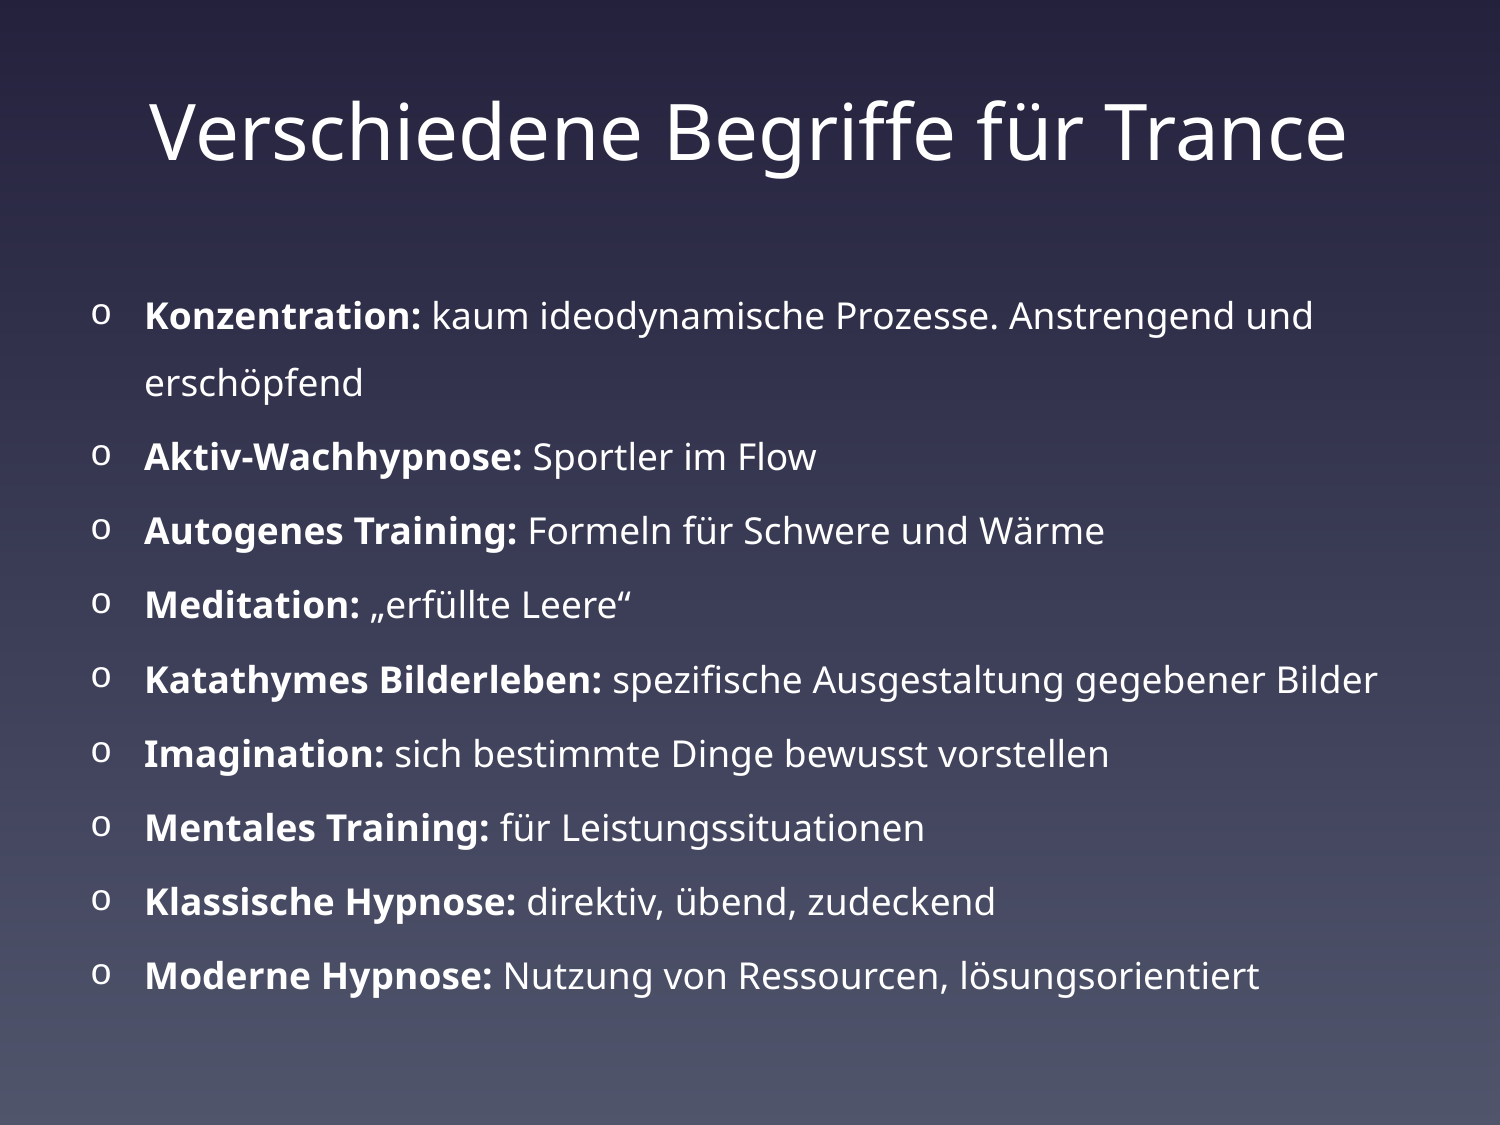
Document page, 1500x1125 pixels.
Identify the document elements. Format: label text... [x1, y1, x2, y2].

title Verschiedene Begriffe für Trance [75, 75, 1425, 262]
list Konzentration: kaum ideodynamische Prozesse. Anstrengend und erschöpfend Aktiv-Wachhypnose: Sportler im Flow Autogenes Training: Formeln für Schwere und Wärme Meditation: „erfüllte Leere“ Katathymes Bilderleben: spezifische Ausgestaltung gegebener Bilder Imagination: sich bestimmte Dinge bewusst vorstellen Mentales Training: für Leistungssituationen Klassische Hypnose: direktiv, übend, zudeckend Moderne Hypnose: Nutzung von Ressourcen, lösungsorientiert [75, 262, 1425, 1005]
